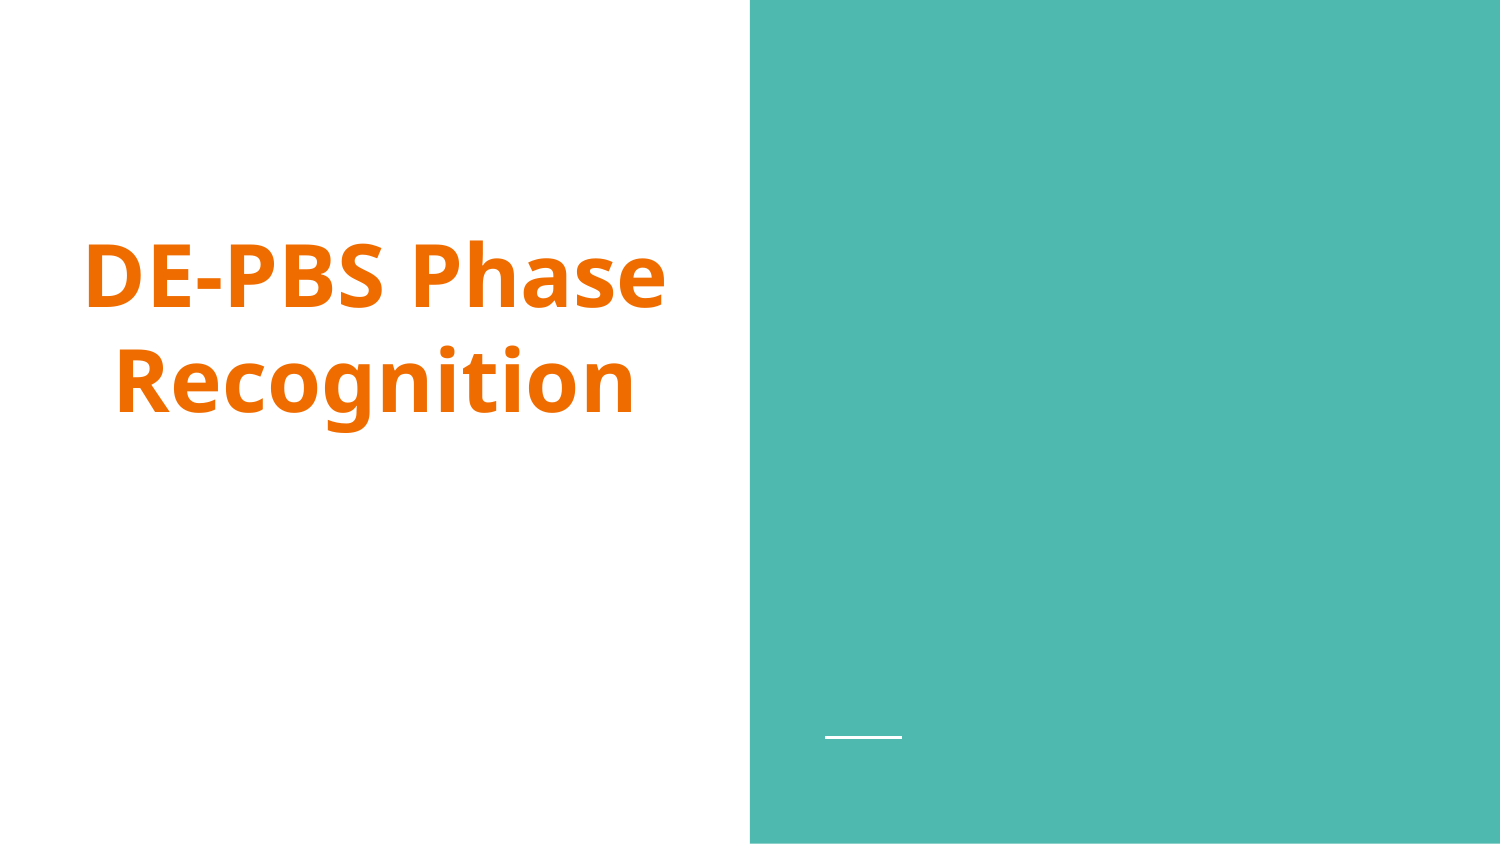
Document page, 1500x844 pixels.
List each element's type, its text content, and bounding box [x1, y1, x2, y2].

title DE-PBS Phase Recognition [43, 170, 708, 446]
